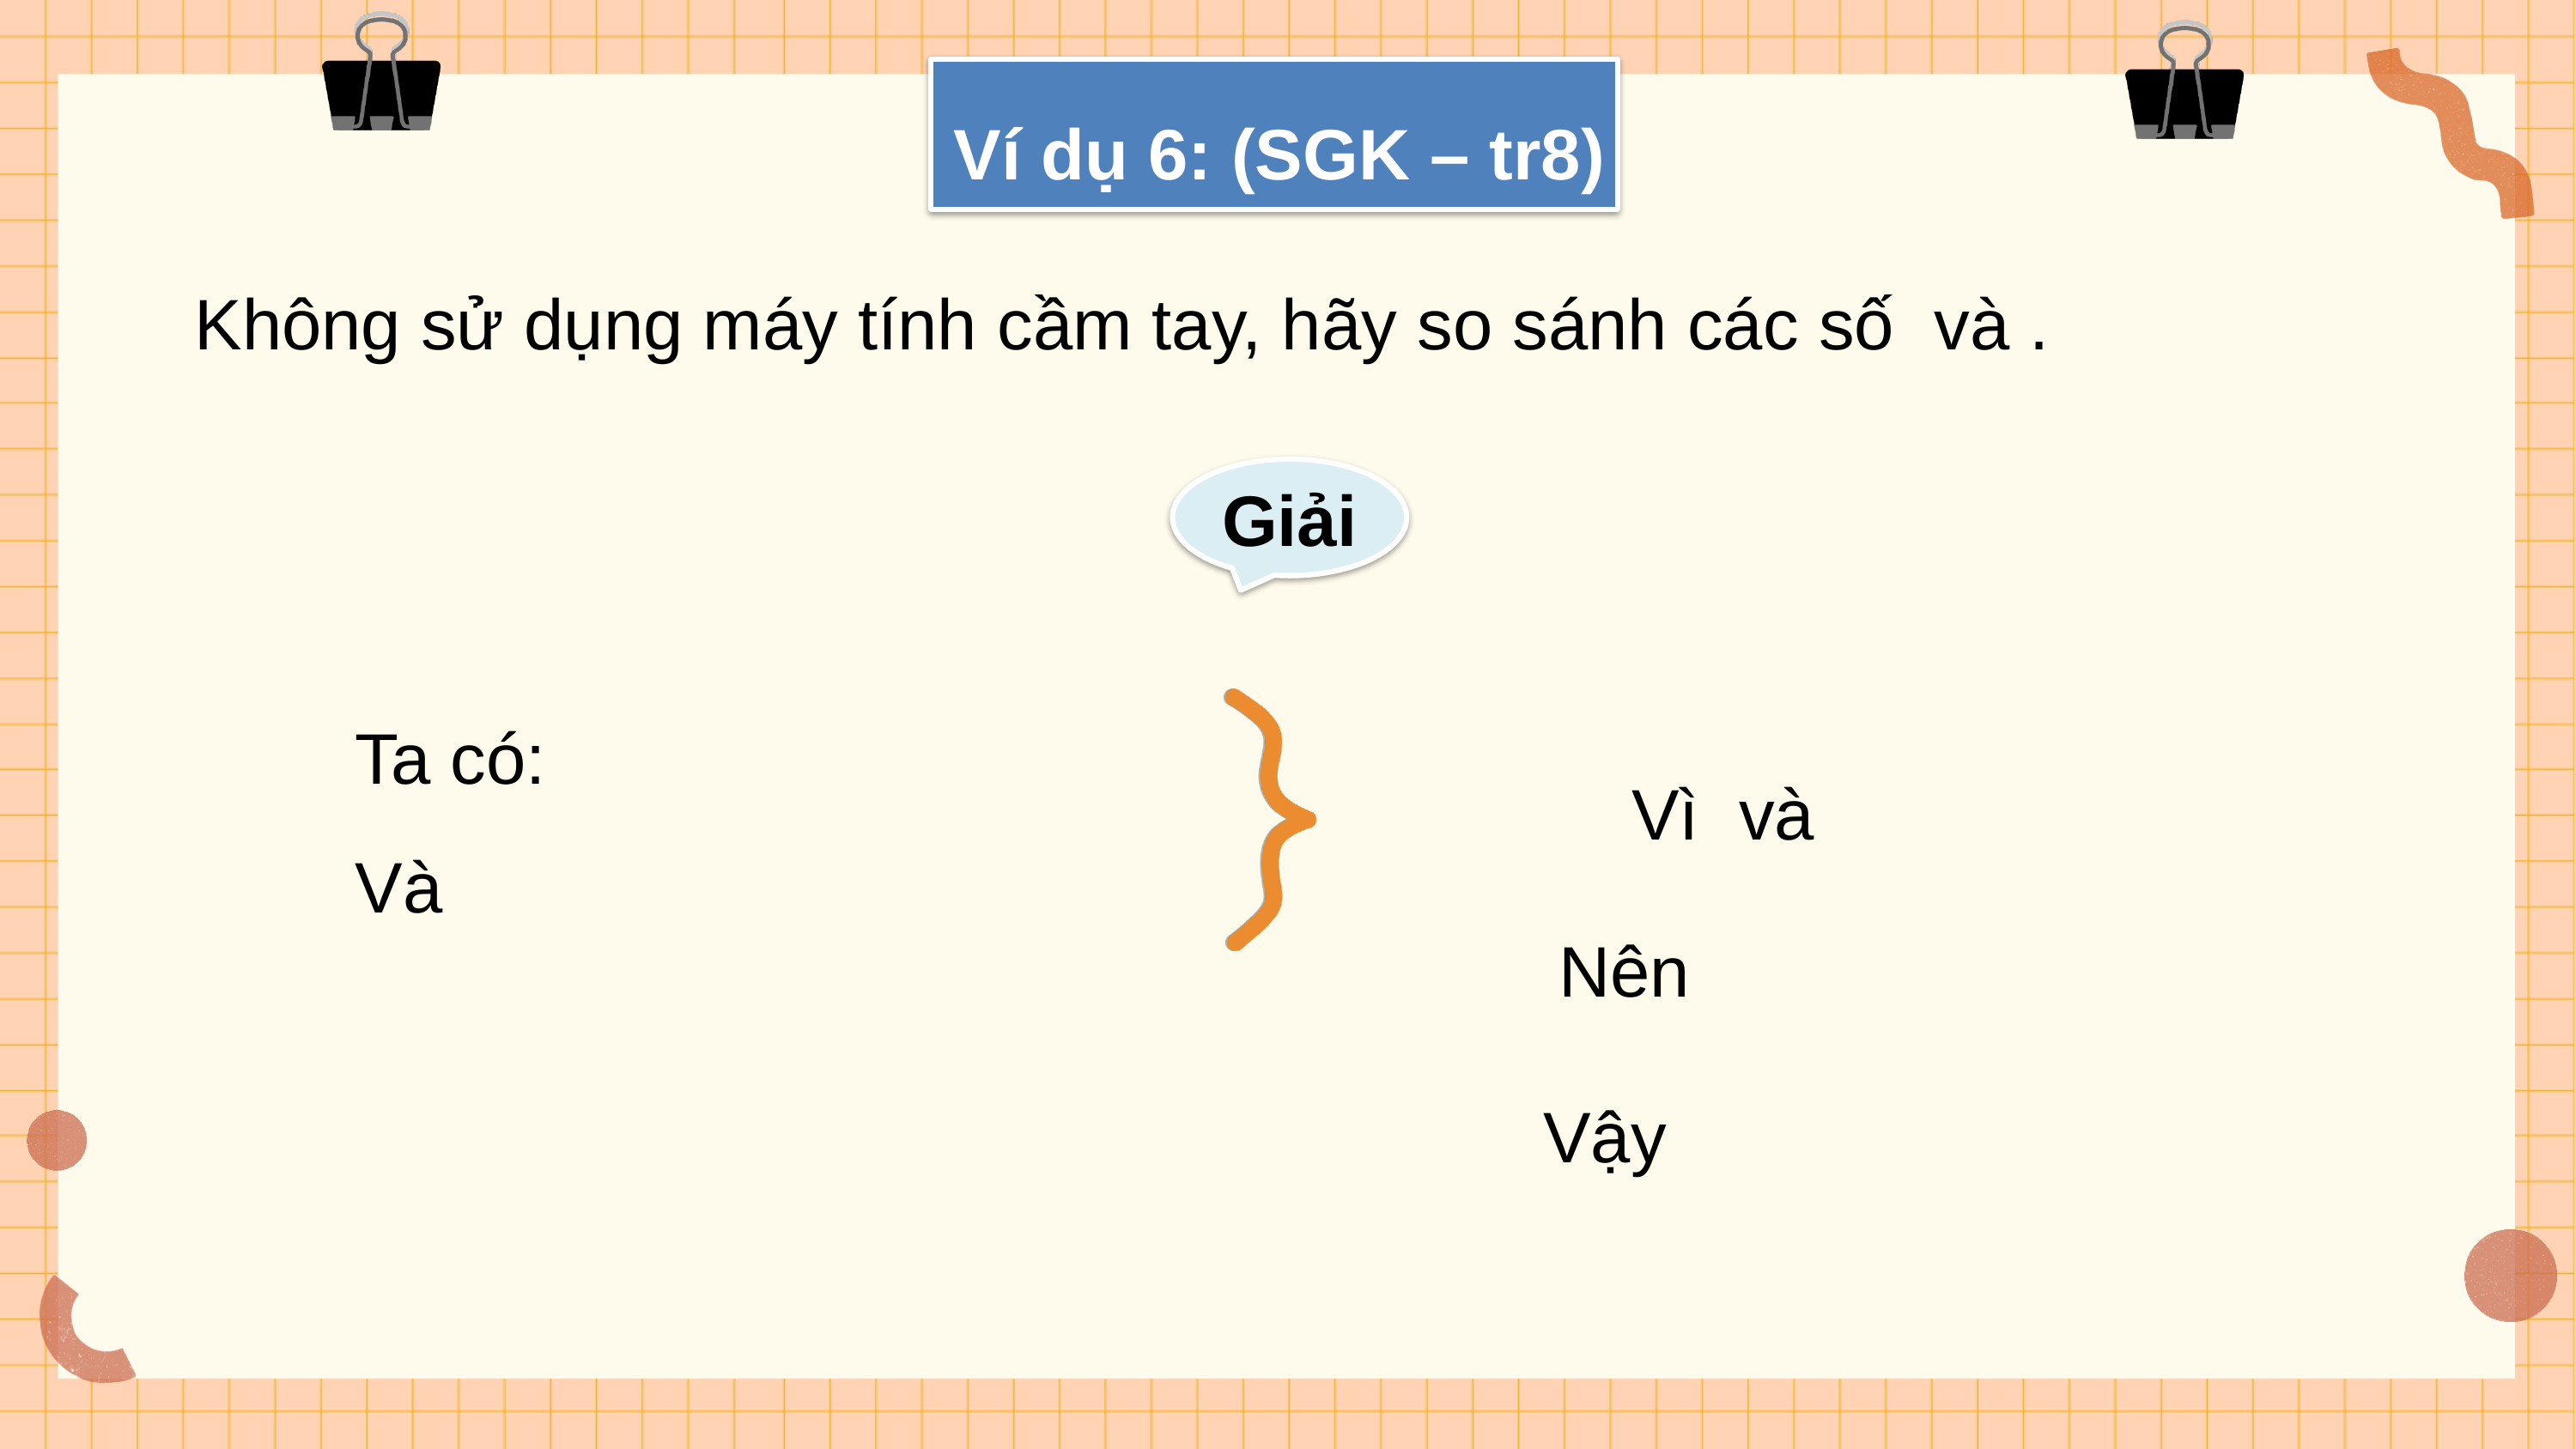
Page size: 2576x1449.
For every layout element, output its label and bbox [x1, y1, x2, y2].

text_box [930, 58, 1622, 210]
picture [0, 0, 2576, 1449]
